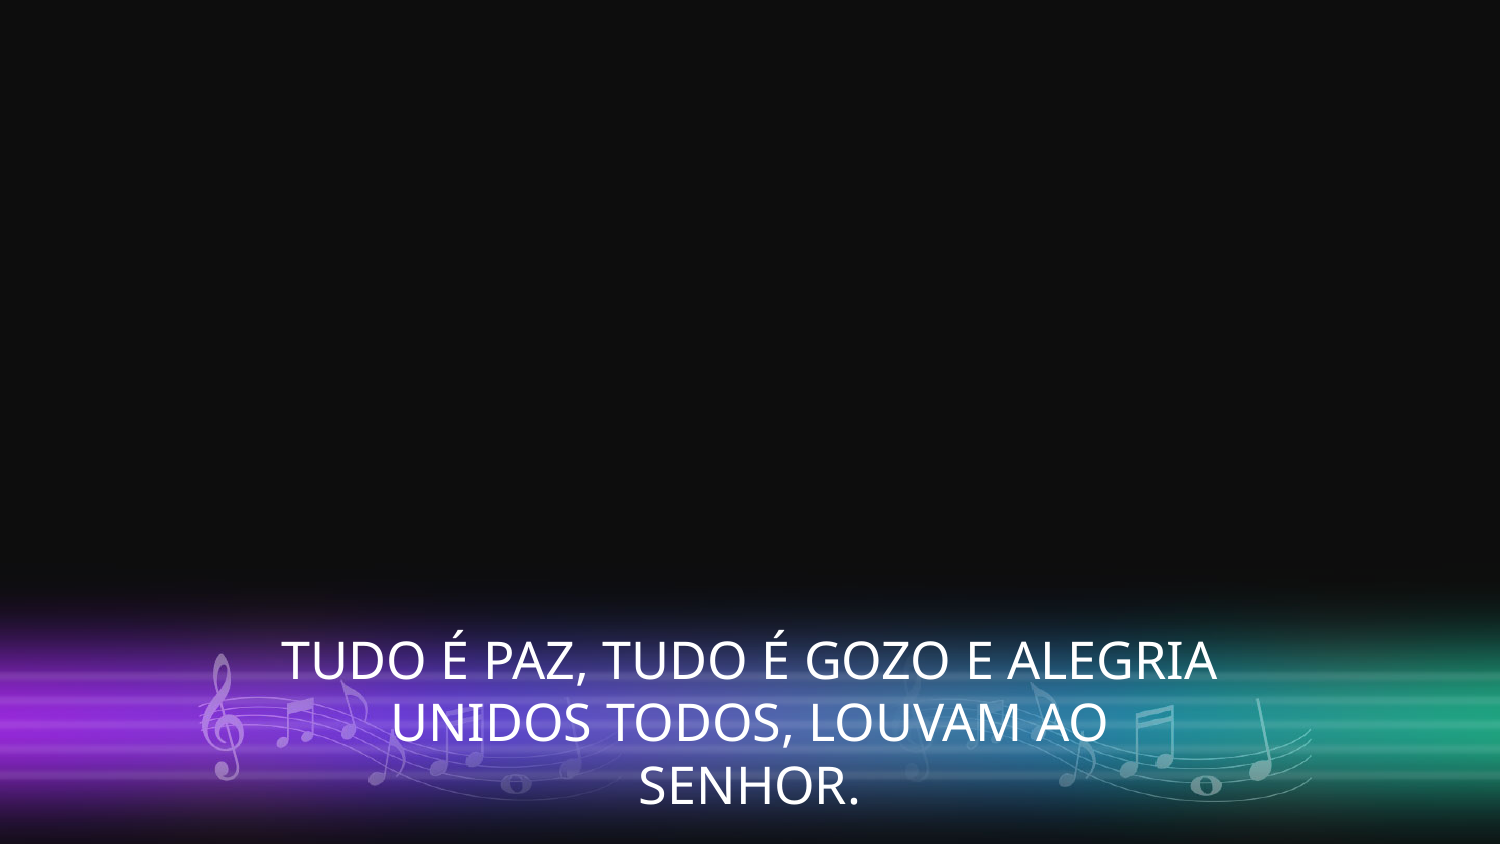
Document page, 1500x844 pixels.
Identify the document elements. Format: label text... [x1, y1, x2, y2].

text_box TUDO É PAZ, TUDO É GOZO E ALEGRIA UNIDOS TODOS, LOUVAM AO SENHOR. [265, 619, 1235, 822]
picture [0, 0, 1500, 844]
